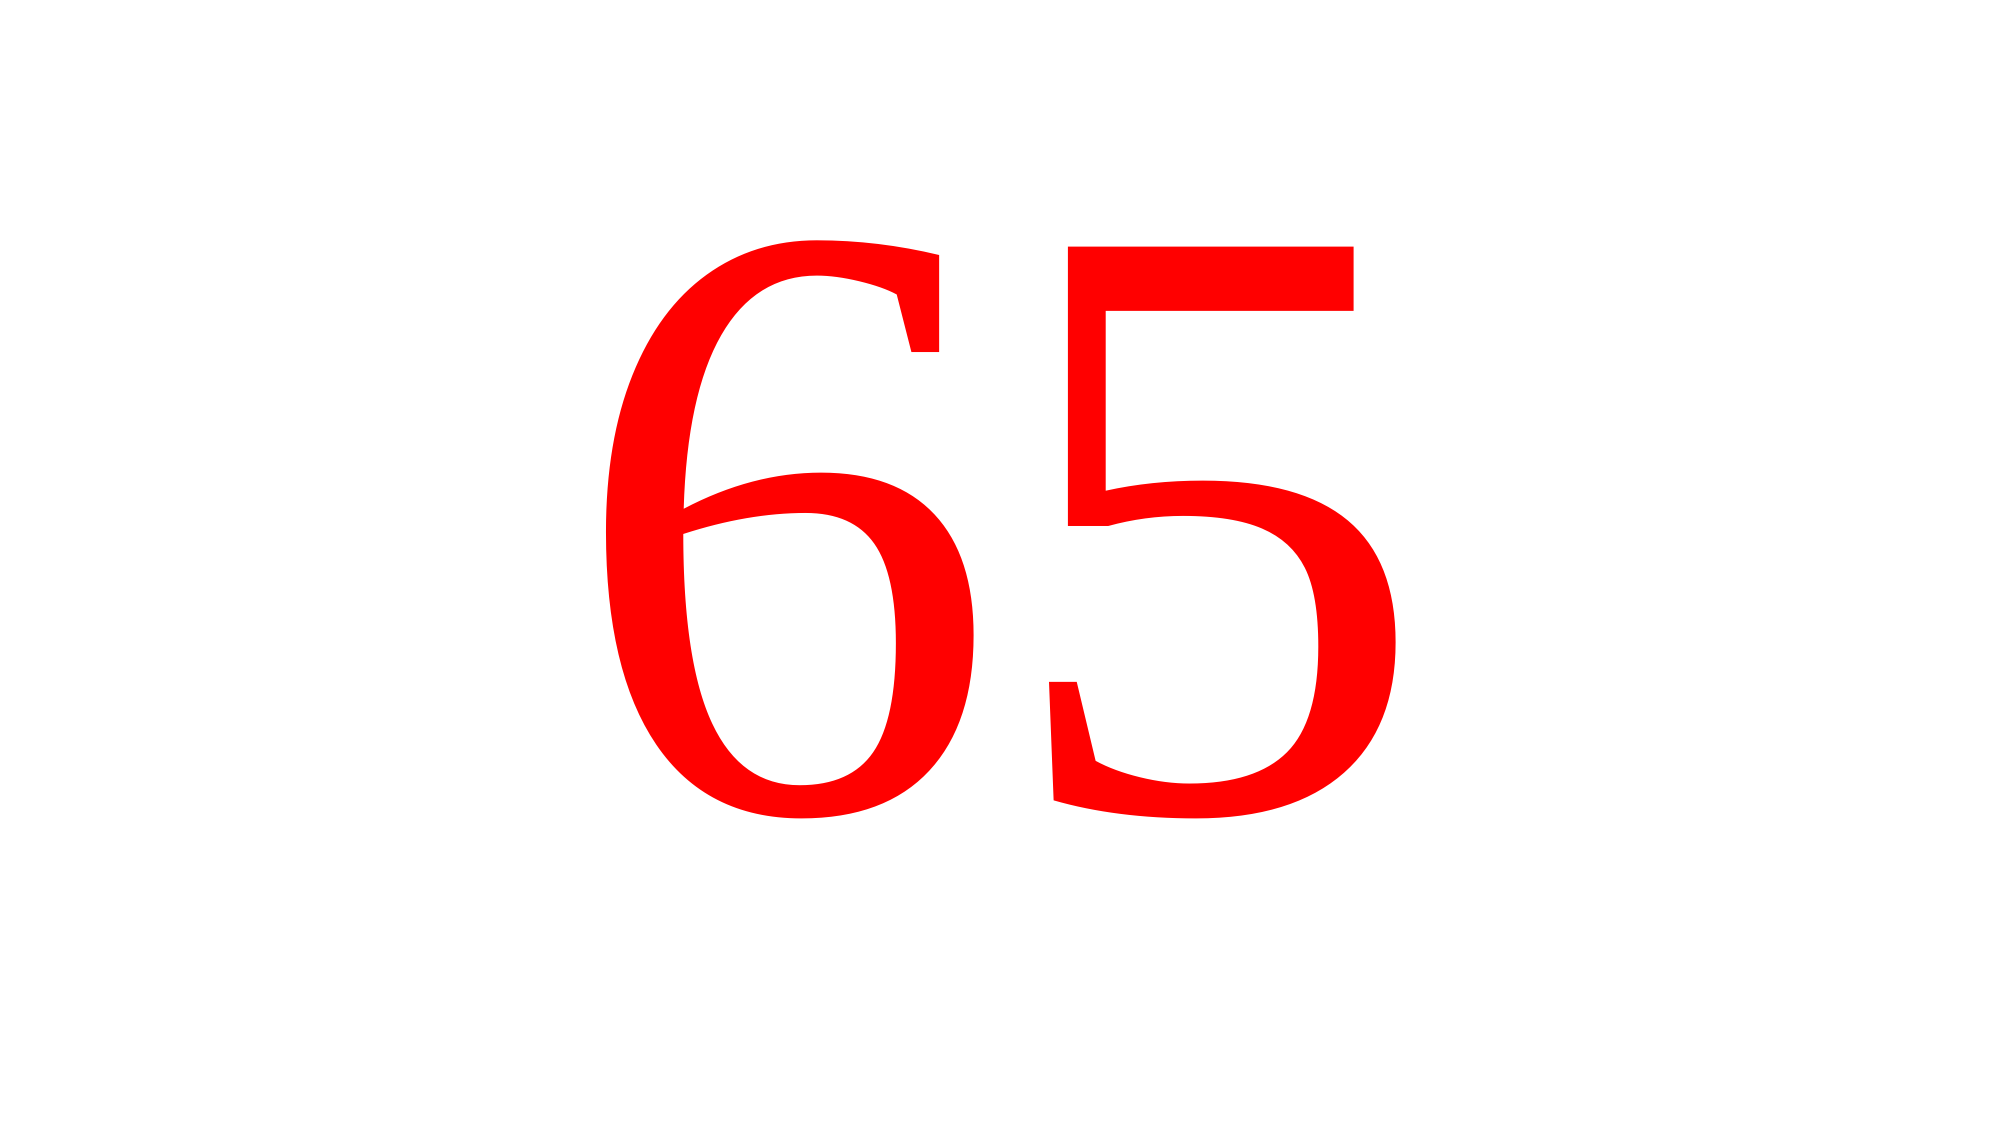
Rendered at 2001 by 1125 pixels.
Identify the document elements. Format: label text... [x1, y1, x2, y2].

list 65 [137, 59, 1863, 1014]
